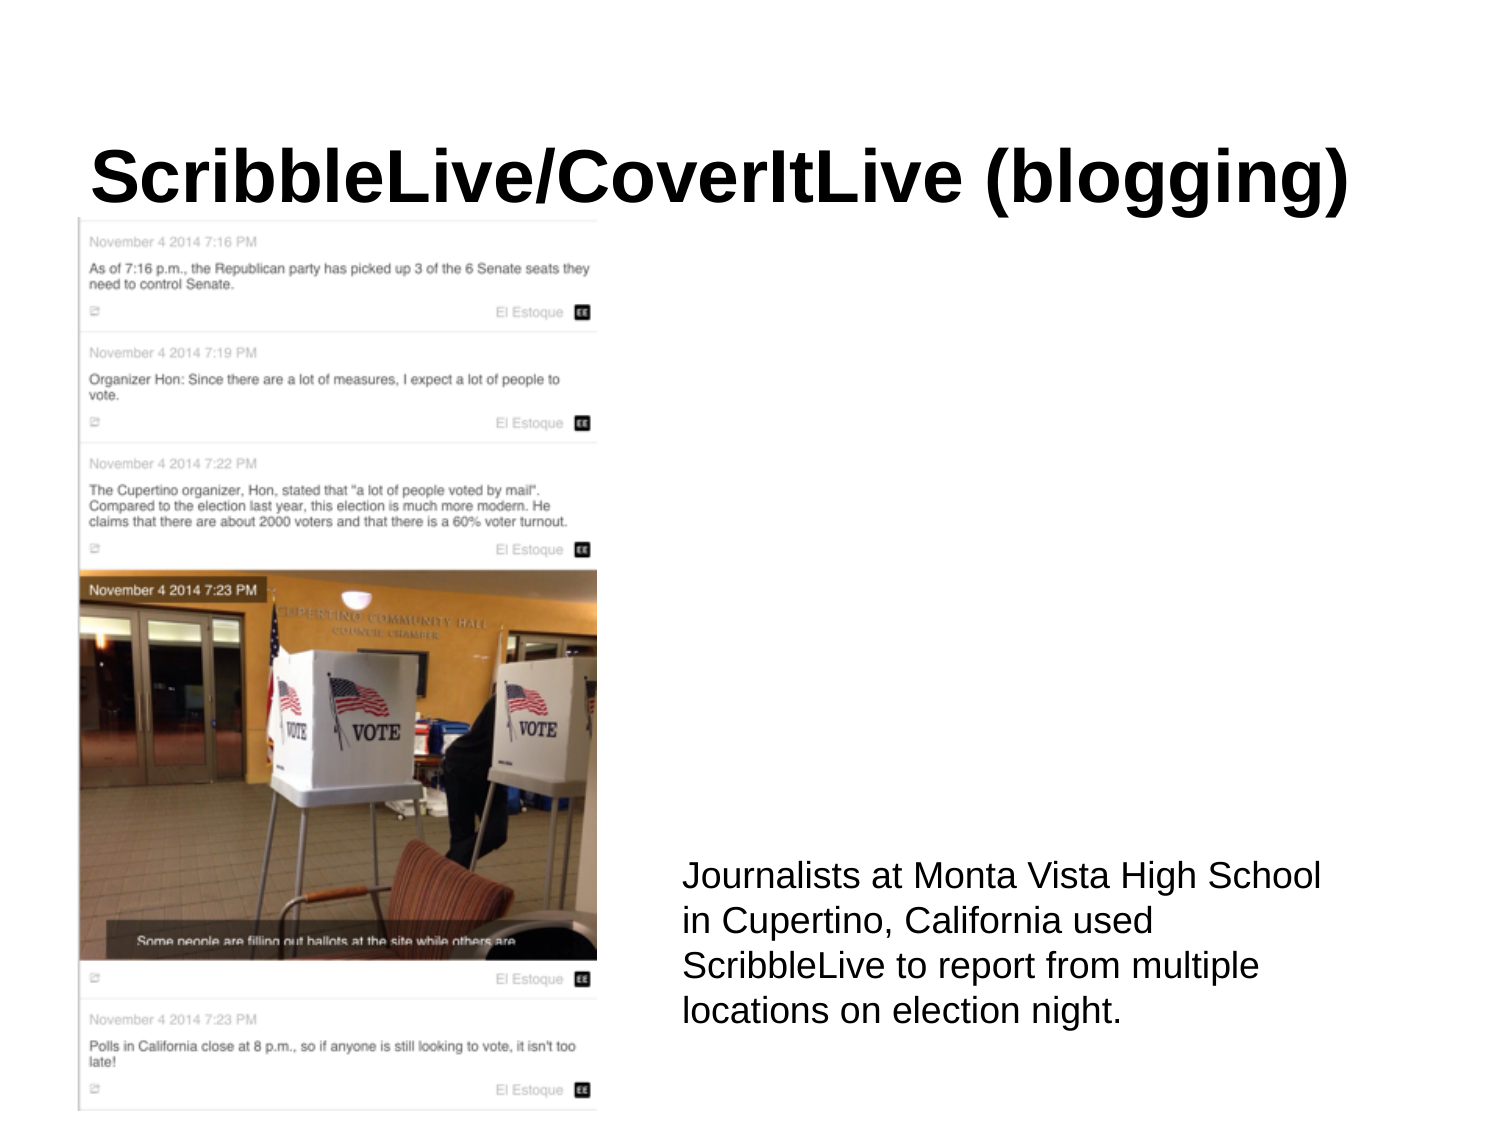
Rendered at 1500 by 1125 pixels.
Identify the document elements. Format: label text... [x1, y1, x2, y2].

title ScribbleLive/CoverItLive (blogging) [75, 45, 1425, 233]
list Journalists at Monta Vista High School in Cupertino, California used ScribbleLive to report from multiple locations on election night. [667, 836, 1360, 1049]
picture [74, 216, 598, 1112]
